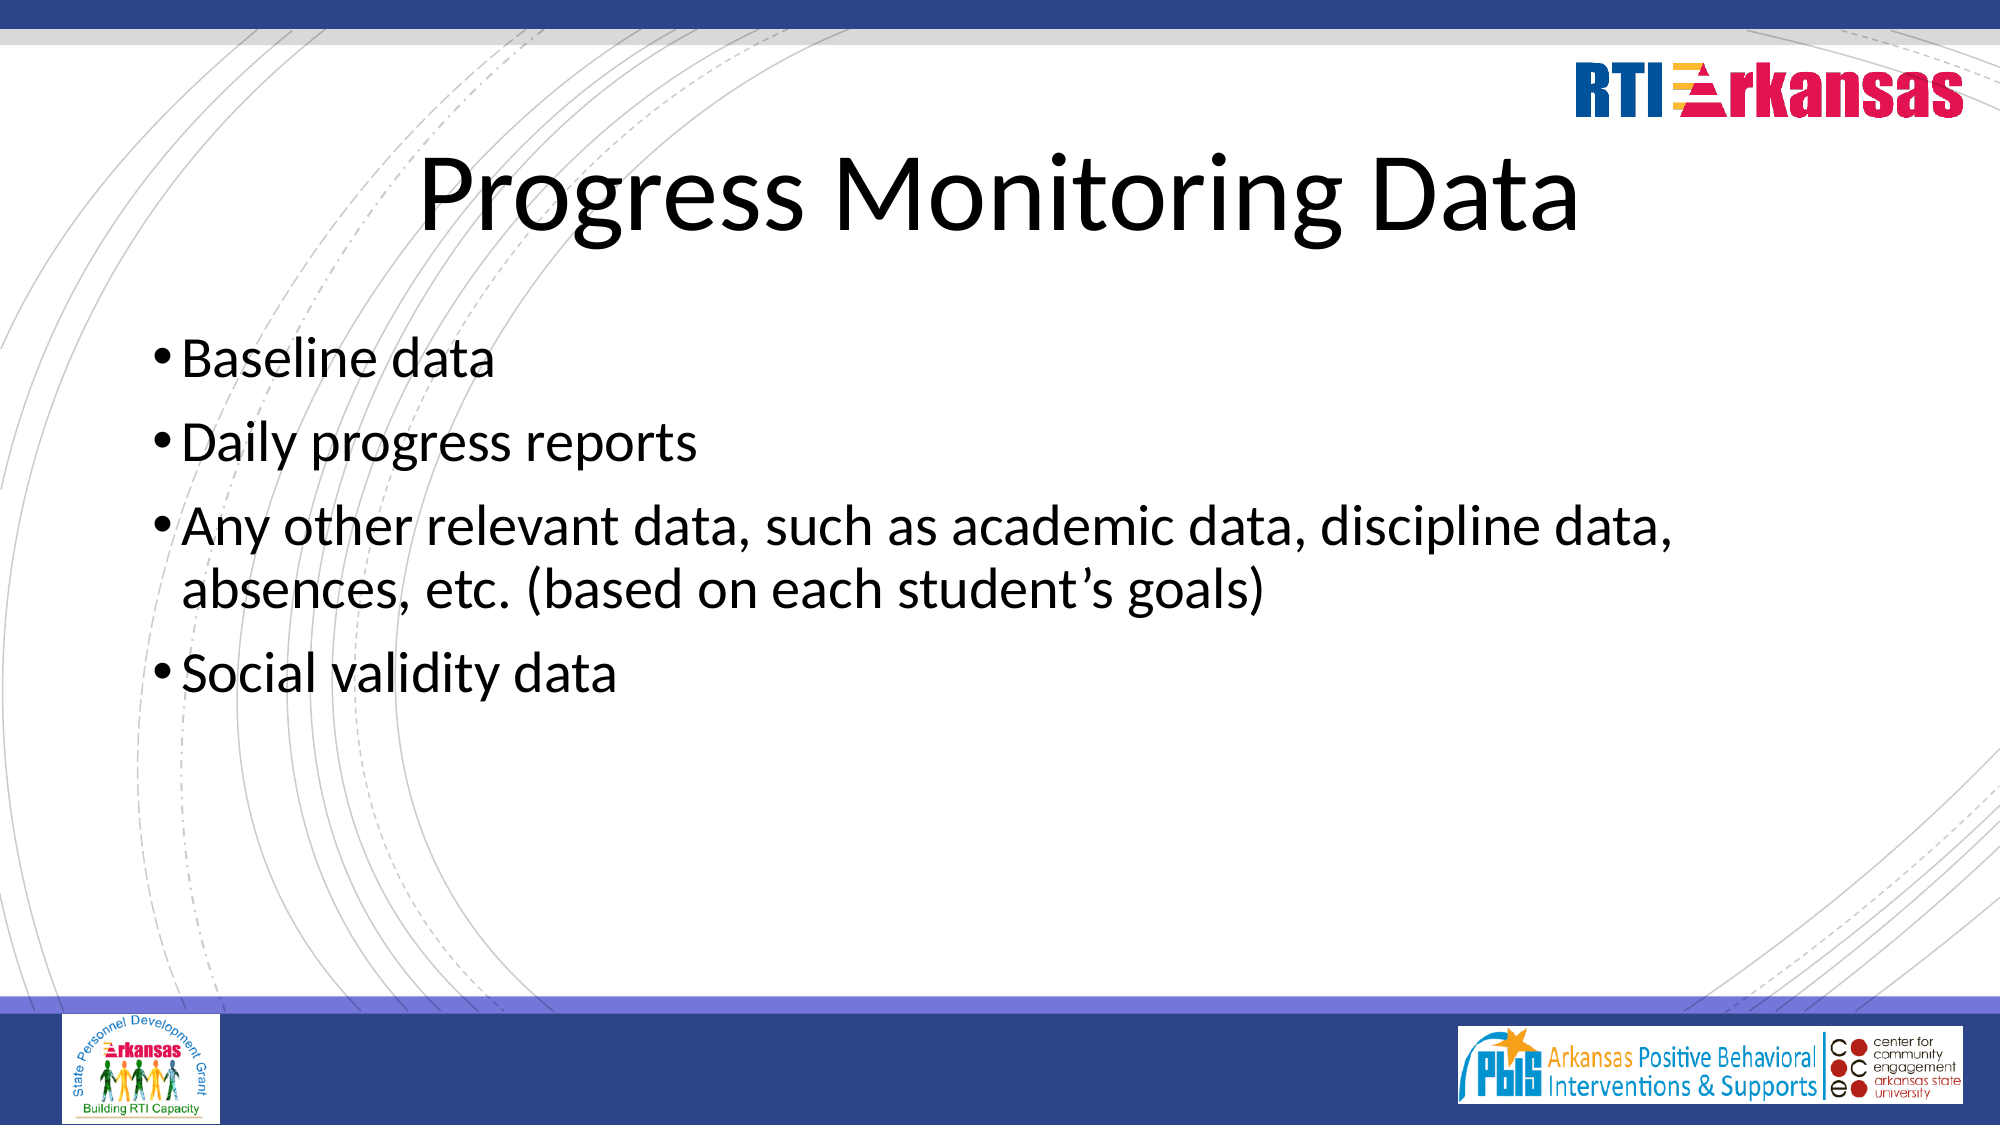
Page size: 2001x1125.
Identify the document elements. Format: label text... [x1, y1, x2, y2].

picture [1573, 55, 1964, 104]
list Baseline data Daily progress reports Any other relevant data, such as academic data, discipline data, absences, etc. (based on each student’s goals) Social validity data [137, 320, 1863, 969]
title Progress Monitoring Data [0, 104, 2000, 284]
picture [1458, 1025, 1964, 1104]
picture [62, 1013, 220, 1124]
